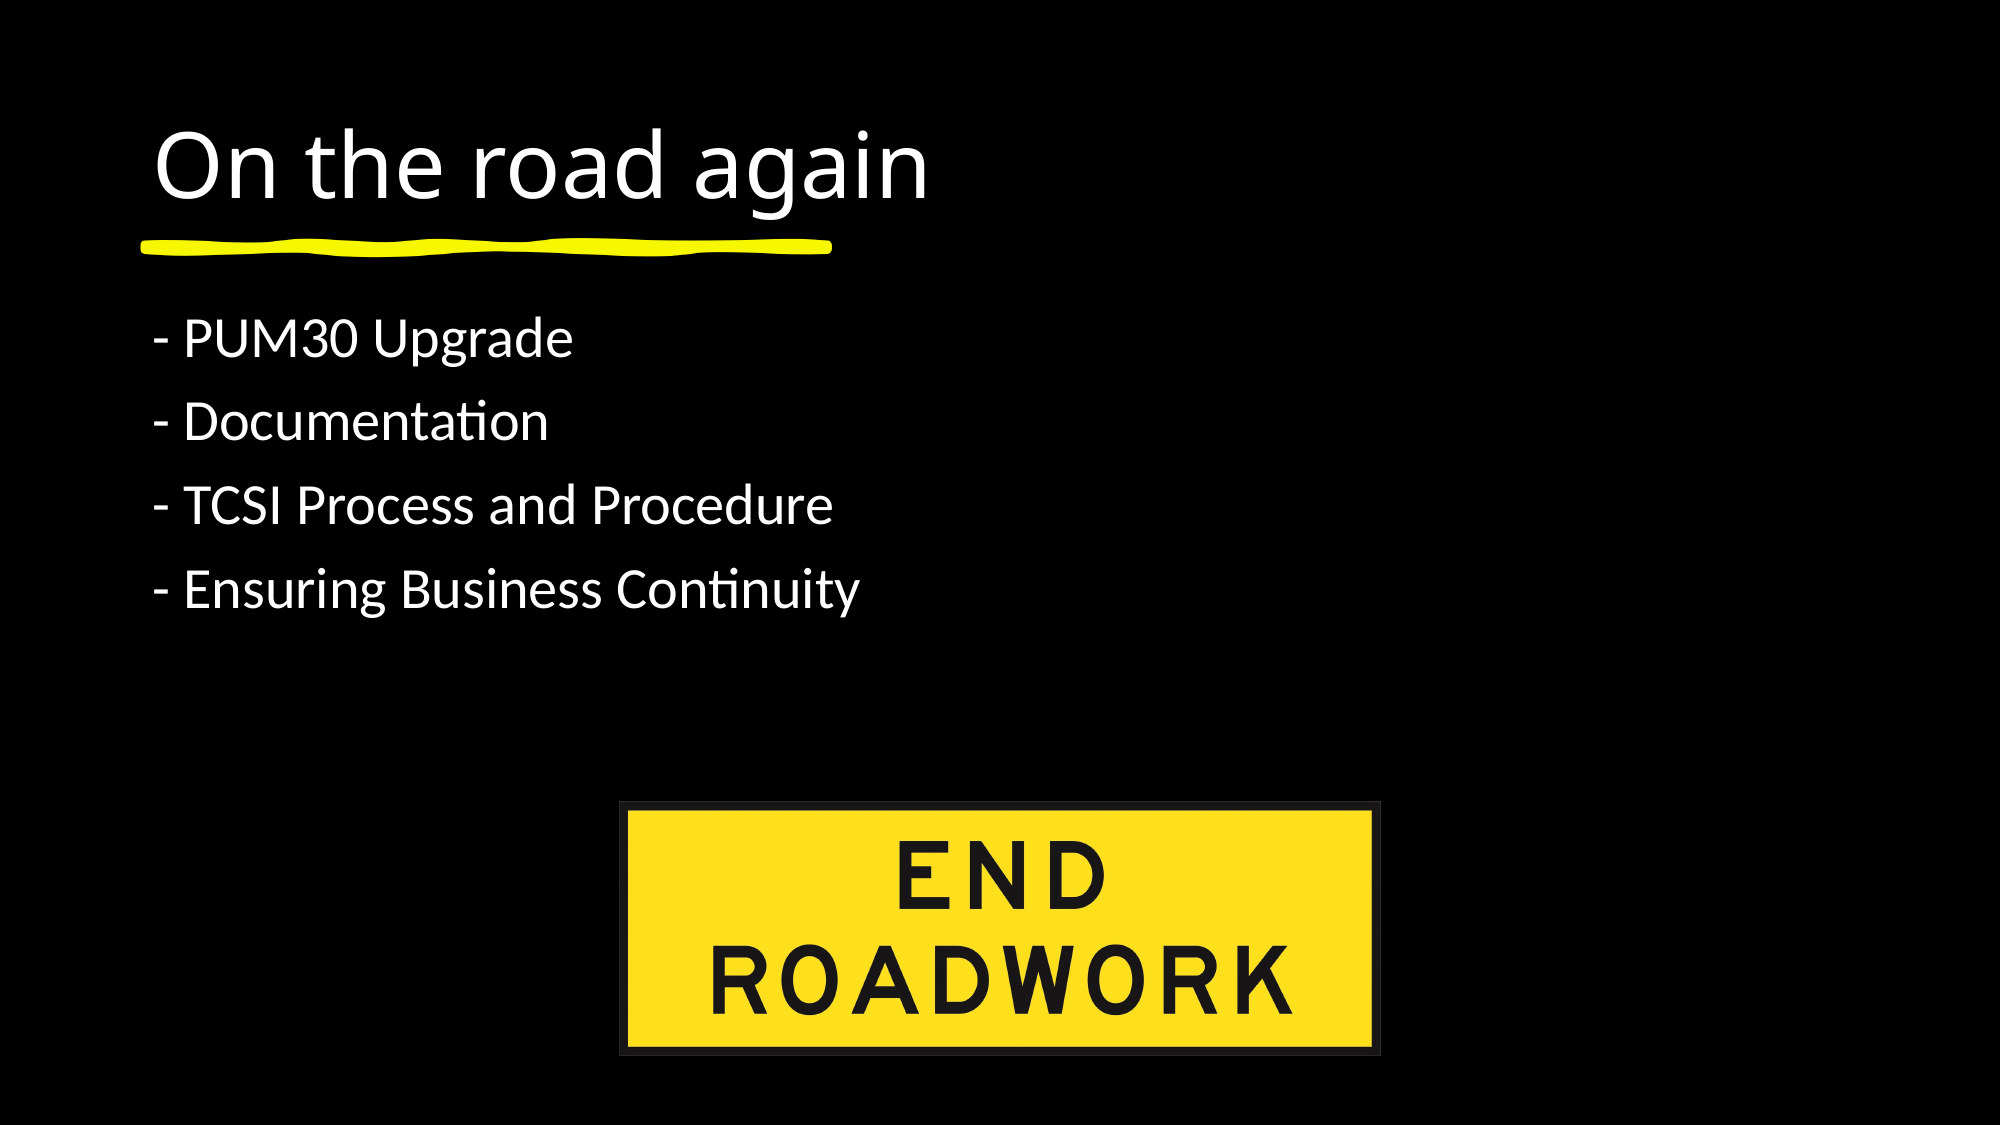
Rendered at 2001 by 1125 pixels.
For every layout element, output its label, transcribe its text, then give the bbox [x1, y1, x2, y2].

list - PUM30 Upgrade - Documentation - TCSI Process and Procedure - Ensuring Business Continuity [137, 299, 1863, 780]
picture [137, 235, 834, 260]
title On the road again [137, 59, 1863, 278]
picture [619, 801, 1381, 1056]
